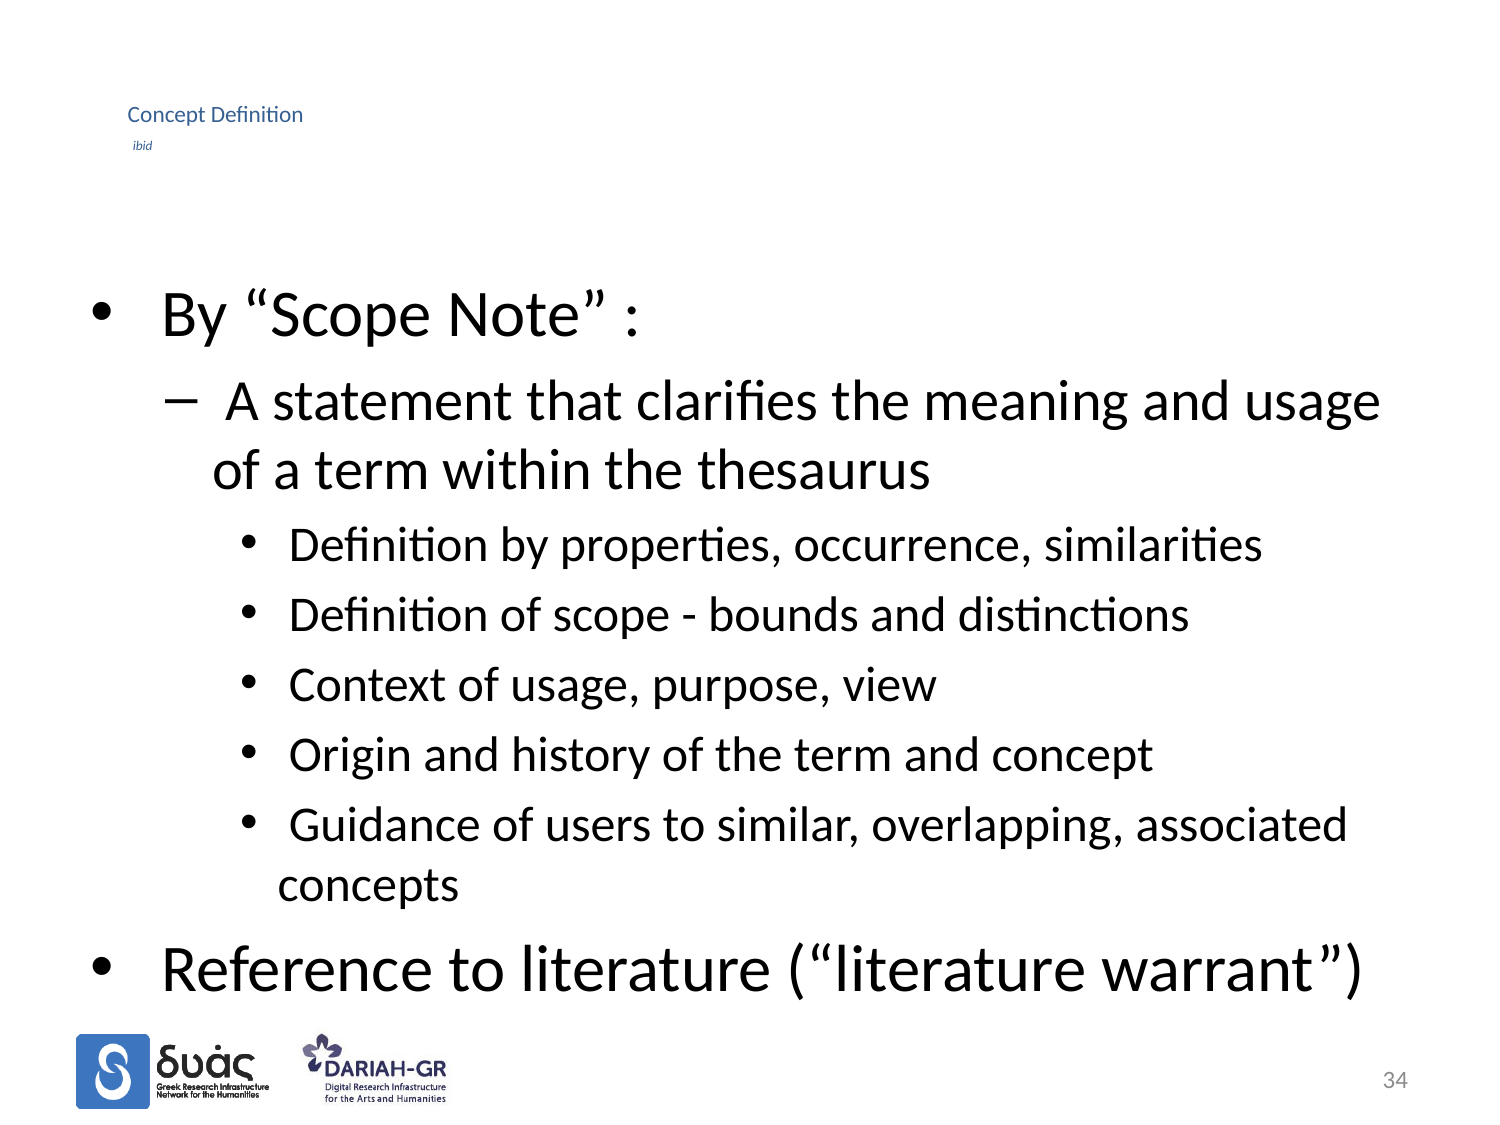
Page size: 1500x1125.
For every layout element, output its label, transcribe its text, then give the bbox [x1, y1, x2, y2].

title Concept Definition ibid [112, 62, 1438, 163]
slide_number 34 [1328, 1051, 1424, 1106]
picture [289, 1029, 462, 1106]
picture [76, 1034, 269, 1109]
list By “Scope Note” : A statement that clarifies the meaning and usage of a term within the thesaurus Definition by properties, occurrence, similarities Definition of scope - bounds and distinctions Context of usage, purpose, view Origin and history of the term and concept Guidance of users to similar, overlapping, associated concepts Reference to literature (“literature warrant”) [75, 262, 1425, 1005]
